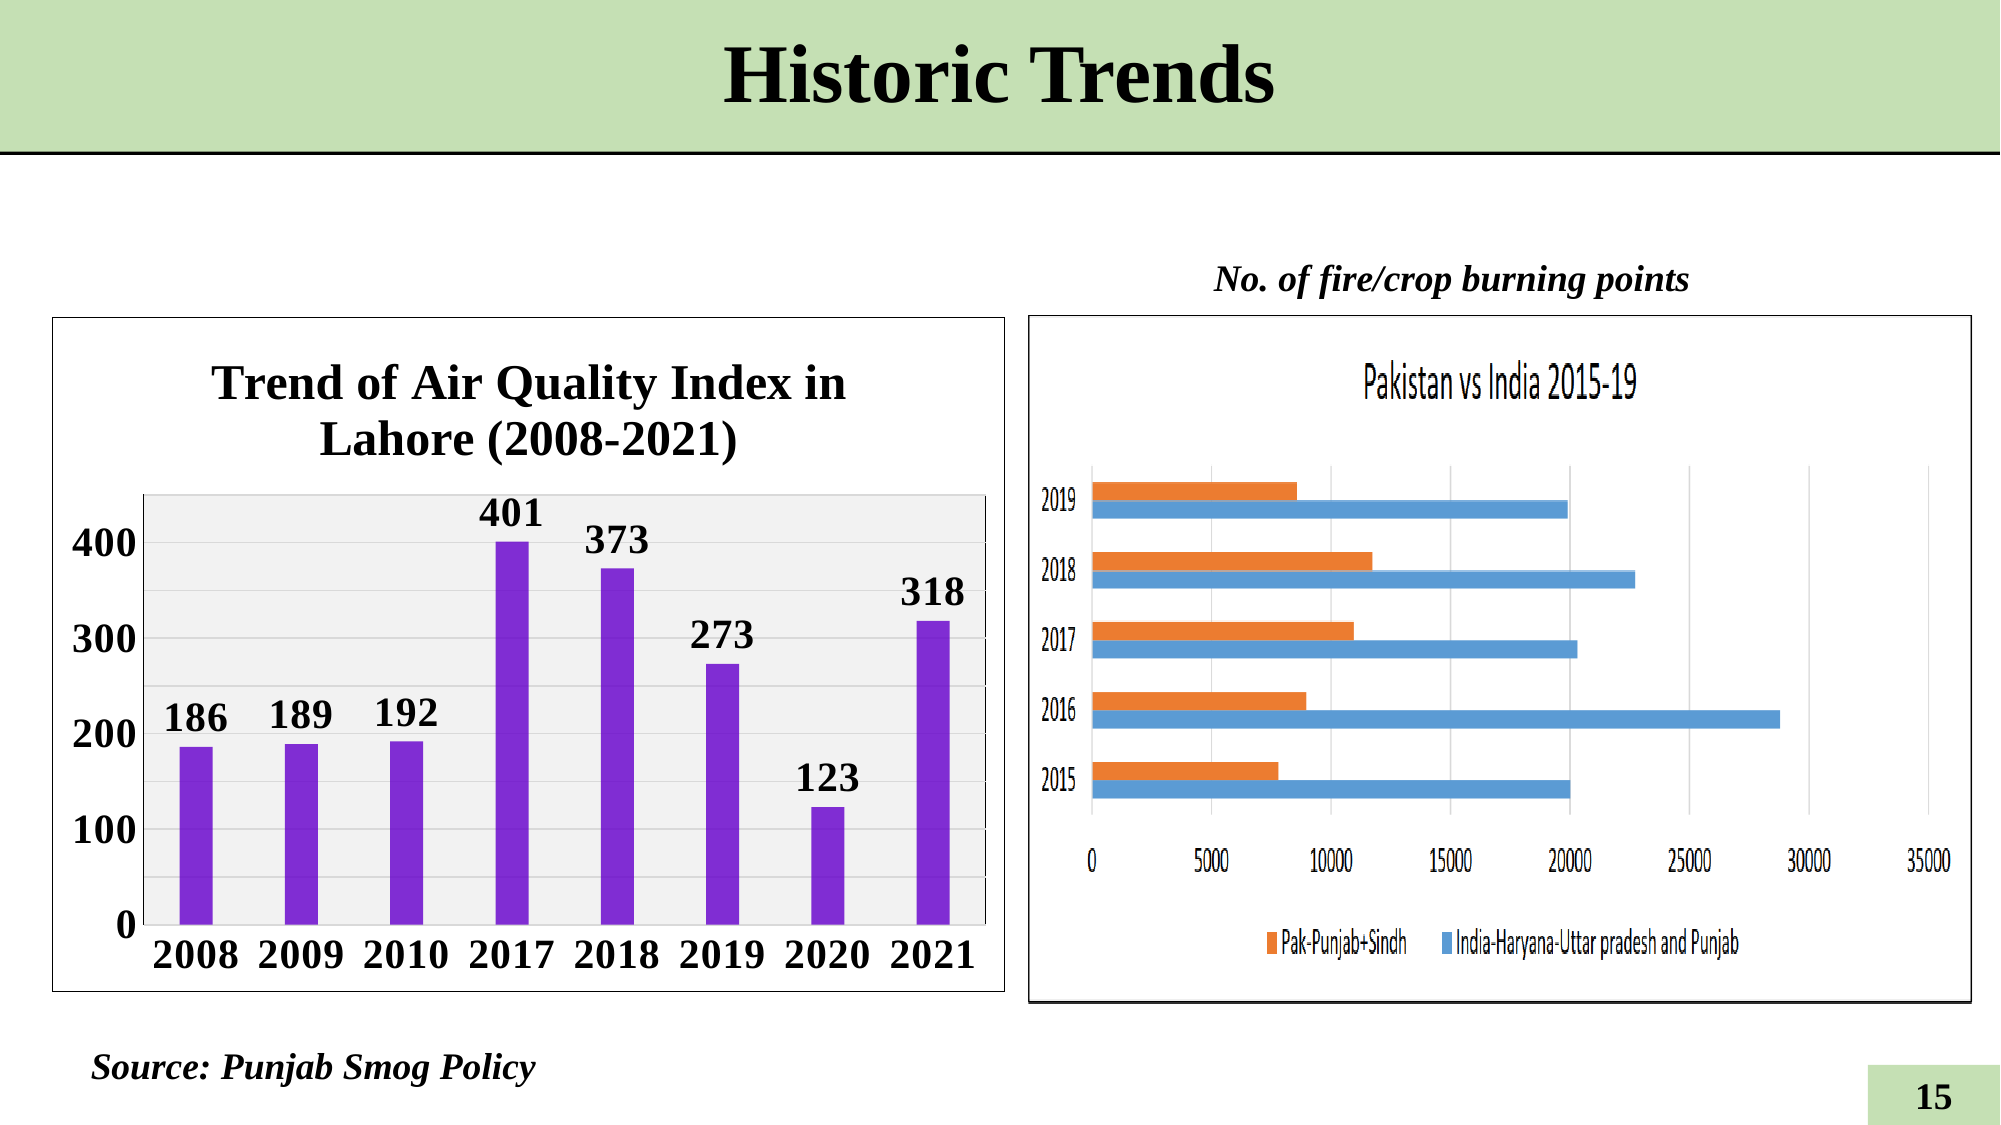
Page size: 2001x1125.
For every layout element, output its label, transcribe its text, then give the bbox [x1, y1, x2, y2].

title Historic Trends [0, 0, 2000, 152]
text_box Source: Punjab Smog Policy [76, 1034, 1023, 1094]
chart [52, 317, 1005, 992]
picture [1023, 307, 1977, 1011]
slide_number 14 [1867, 1064, 2000, 1125]
text_box No. of fire/crop burning points [1198, 246, 1714, 307]
